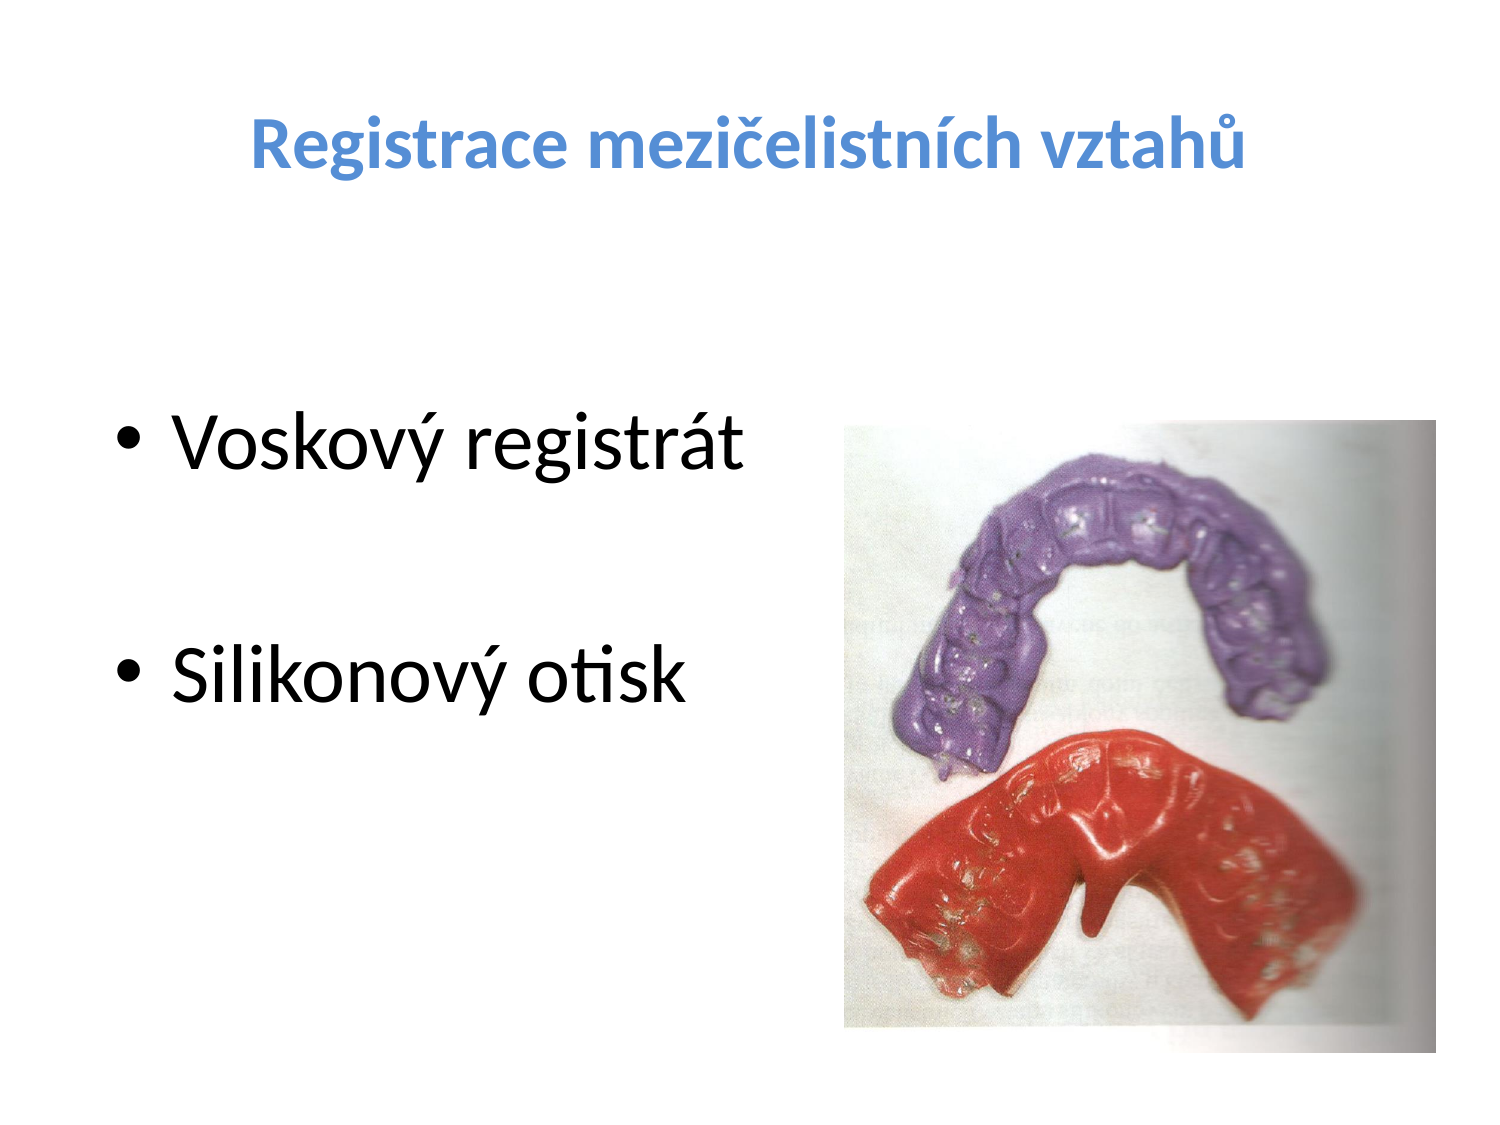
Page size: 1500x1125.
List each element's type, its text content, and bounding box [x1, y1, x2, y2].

picture [844, 420, 1436, 1053]
title Registrace mezičelistních vztahů [75, 45, 1425, 233]
list Voskový registrát Silikonový otisk [99, 262, 1400, 938]
